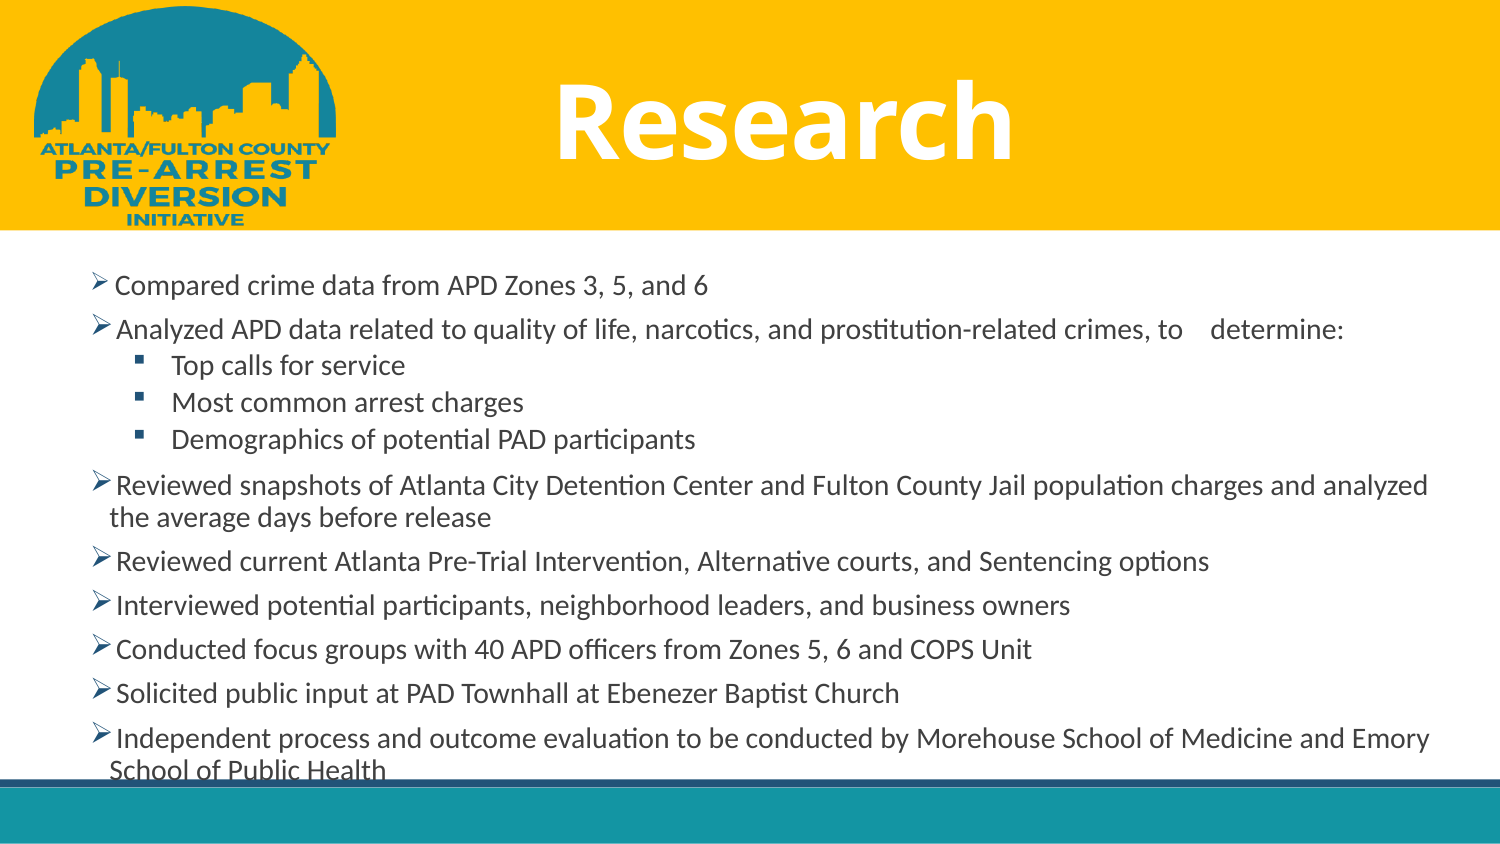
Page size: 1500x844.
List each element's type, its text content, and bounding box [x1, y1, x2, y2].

list Compared crime data from APD Zones 3, 5, and 6 Analyzed APD data related to quality of life, narcotics, and prostitution-related crimes, to determine: Top calls for service Most common arrest charges Demographics of potential PAD participants Reviewed snapshots of Atlanta City Detention Center and Fulton County Jail population charges and analyzed the average days before release Reviewed current Atlanta Pre-Trial Intervention, Alternative courts, and Sentencing options Interviewed potential participants, neighborhood leaders, and business owners Conducted focus groups with 40 APD officers from Zones 5, 6 and COPS Unit Solicited public input at PAD Townhall at Ebenezer Baptist Church Independent process and outcome evaluation to be conducted by Morehouse School of Medicine and Emory School of Public Health [90, 262, 1456, 797]
text_box [0, 0, 1500, 231]
title Research [536, 10, 1334, 189]
picture [33, 6, 336, 231]
